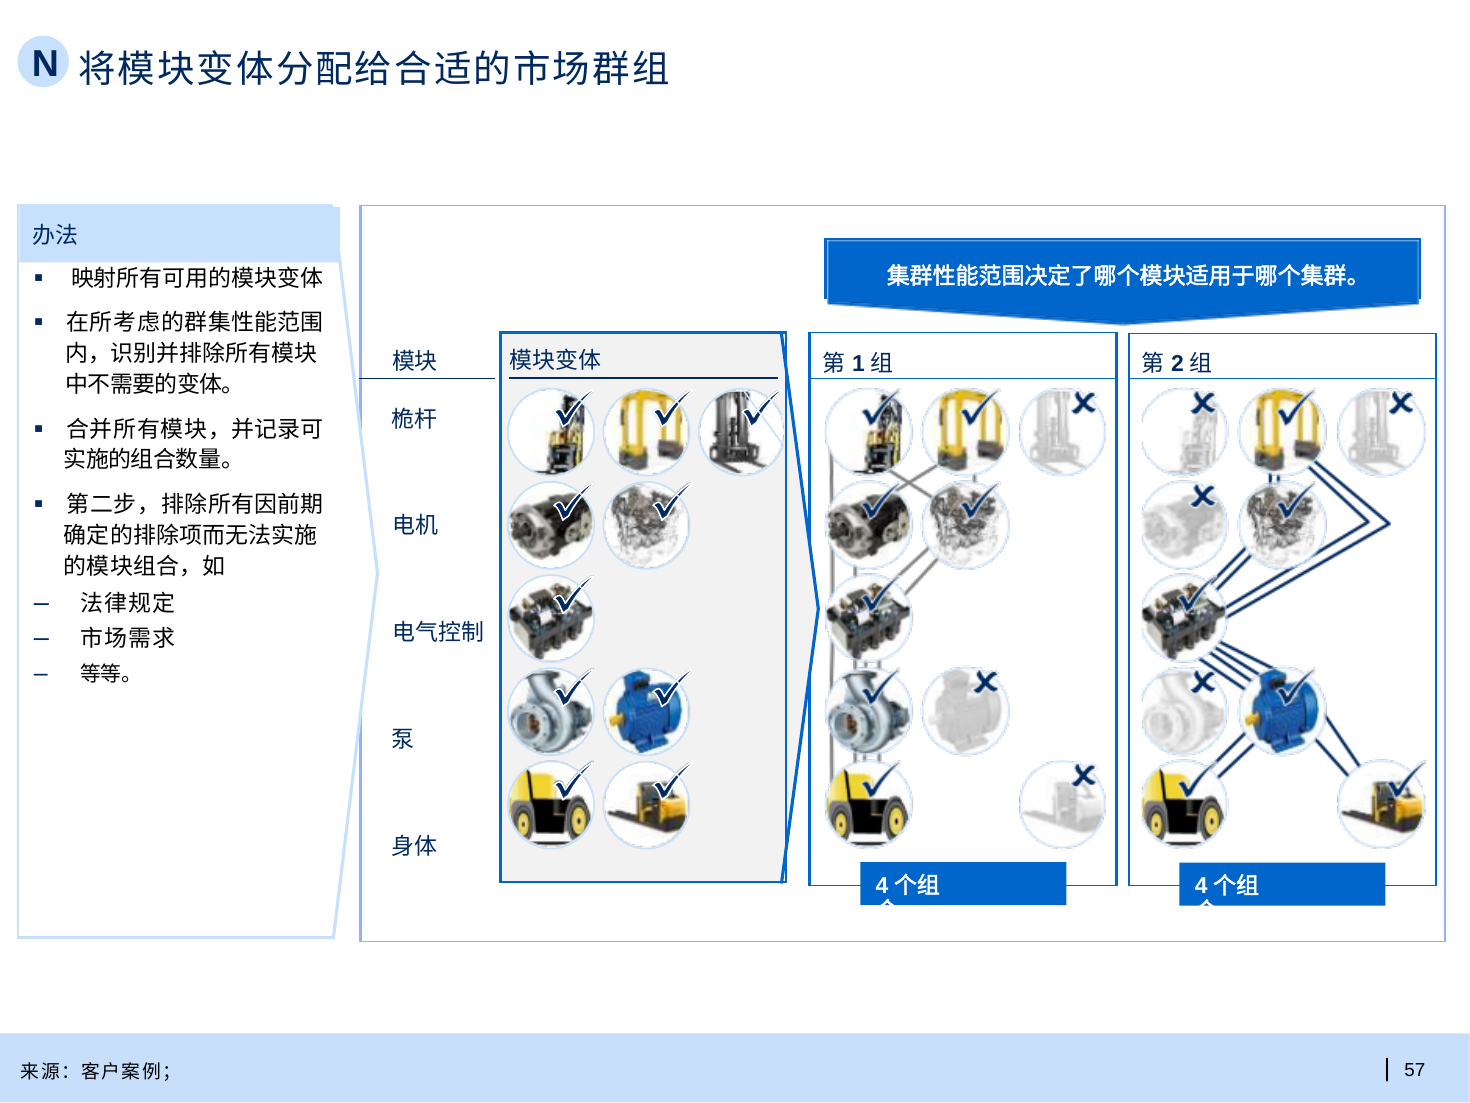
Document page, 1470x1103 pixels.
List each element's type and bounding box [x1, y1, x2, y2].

table_header [502, 334, 785, 881]
text_box [1179, 862, 1386, 906]
table_header [19, 263, 333, 936]
picture [1018, 760, 1107, 850]
picture [699, 389, 785, 475]
table_header [362, 206, 1444, 329]
picture [1018, 387, 1107, 477]
picture [604, 762, 693, 848]
text_box [17, 35, 69, 88]
picture [508, 389, 594, 848]
table_header [811, 333, 1115, 378]
picture [1140, 387, 1427, 850]
text_box [787, 374, 819, 843]
picture [824, 387, 1010, 850]
table_header [1130, 334, 1435, 378]
text_box [0, 1033, 1470, 1103]
picture [604, 669, 693, 755]
text_box [76, 41, 673, 92]
picture [604, 389, 693, 475]
picture [604, 482, 693, 569]
text_box [860, 862, 1067, 906]
text_box [19, 206, 378, 940]
picture [827, 240, 1419, 326]
table_cell [362, 329, 1444, 941]
